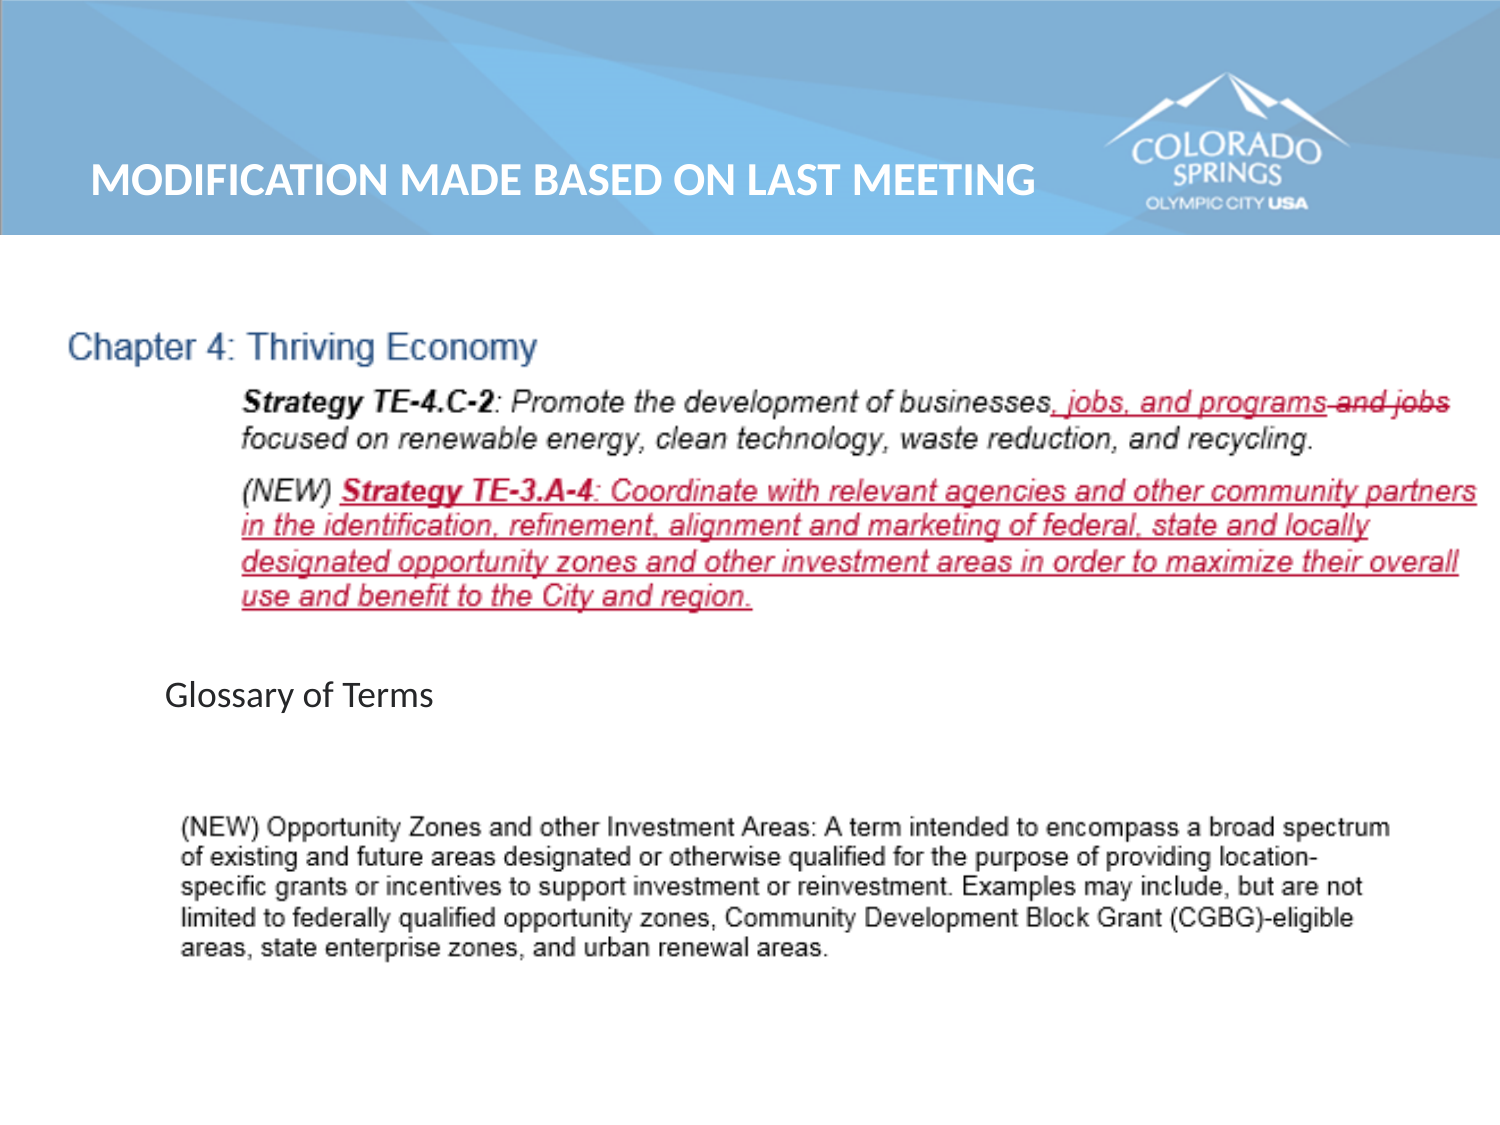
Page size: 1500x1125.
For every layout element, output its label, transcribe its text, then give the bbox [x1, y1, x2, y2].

text_box Glossary of Terms [149, 662, 813, 723]
picture [0, 0, 1500, 235]
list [38, 324, 1500, 625]
list Modification made based on last meeting [75, 87, 1075, 213]
picture [149, 799, 1429, 1001]
